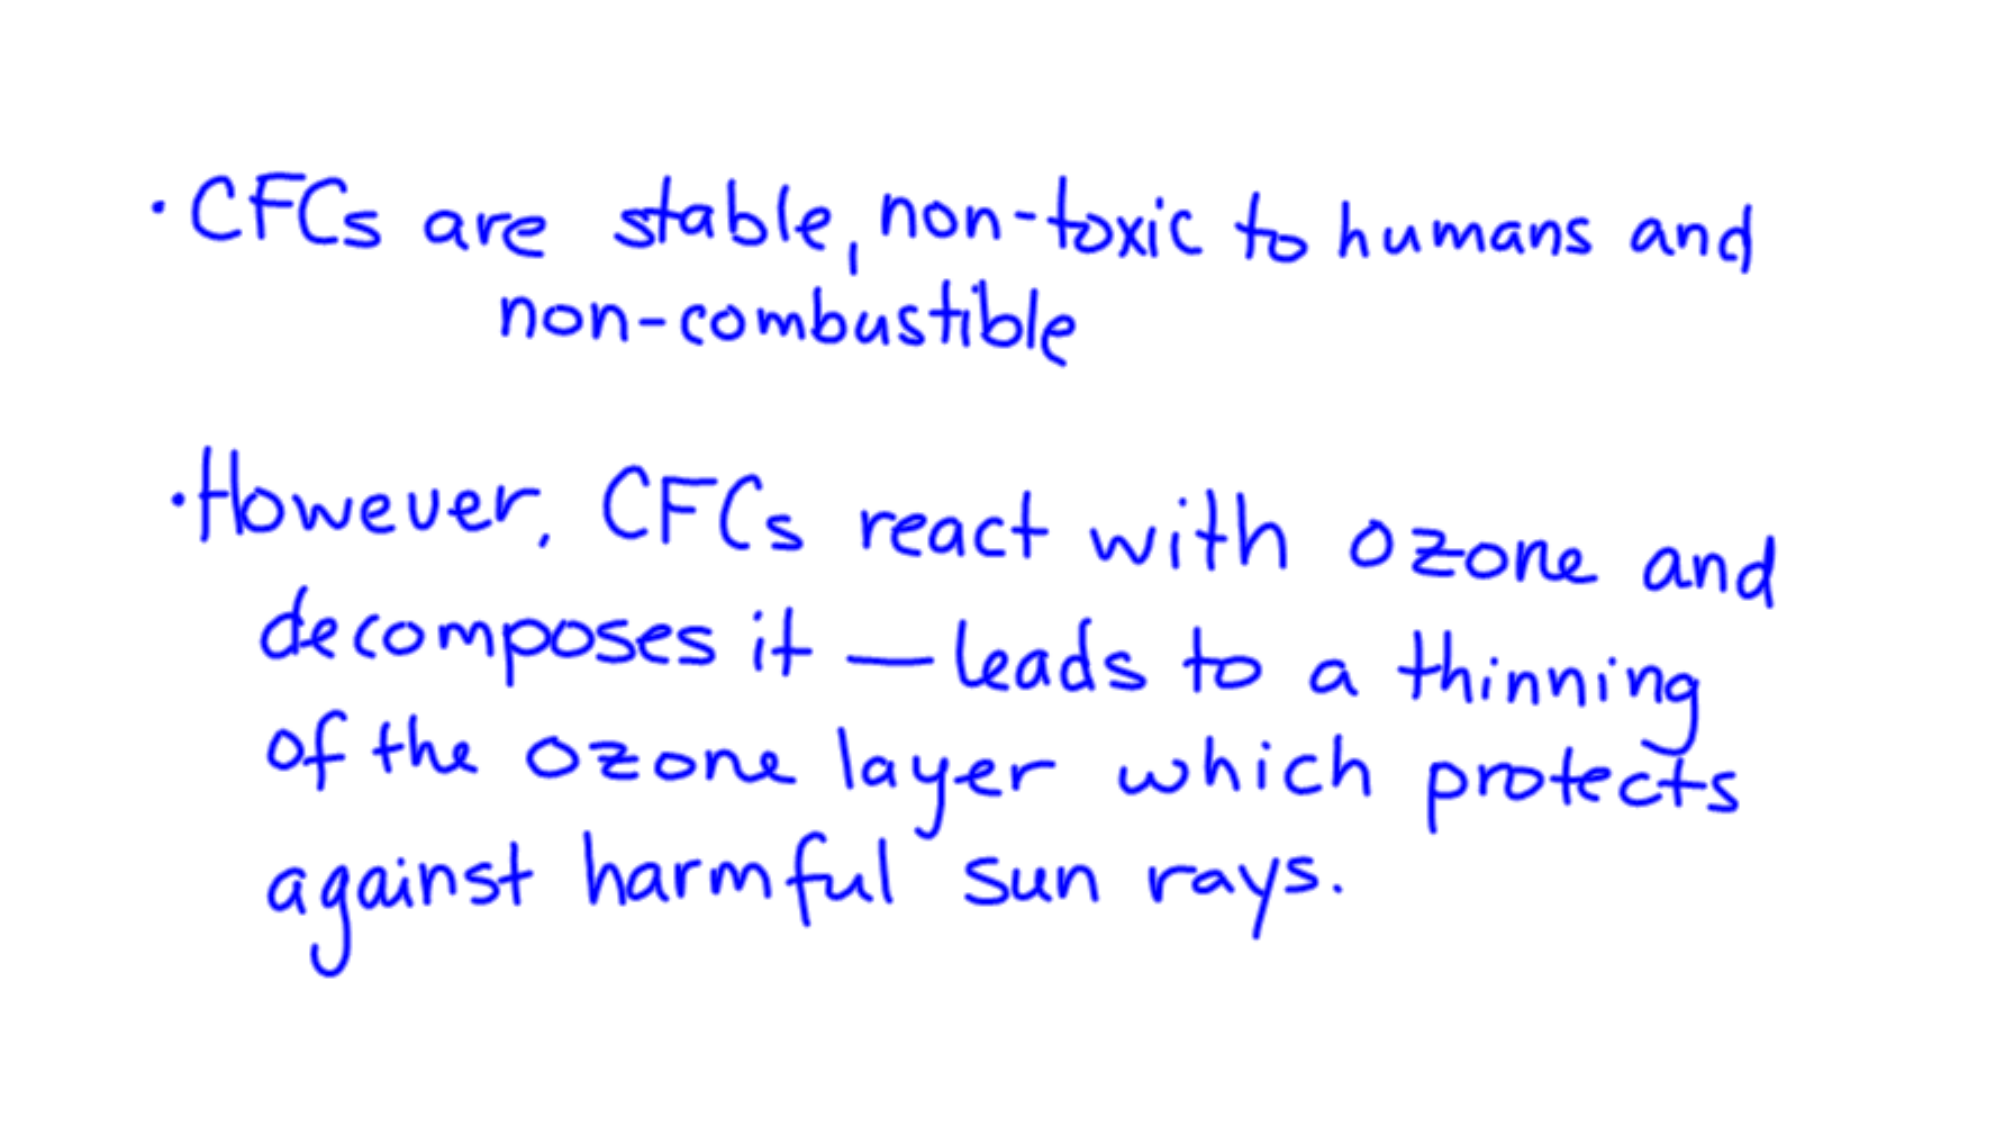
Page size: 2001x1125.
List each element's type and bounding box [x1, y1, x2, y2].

picture [72, 41, 1868, 1071]
